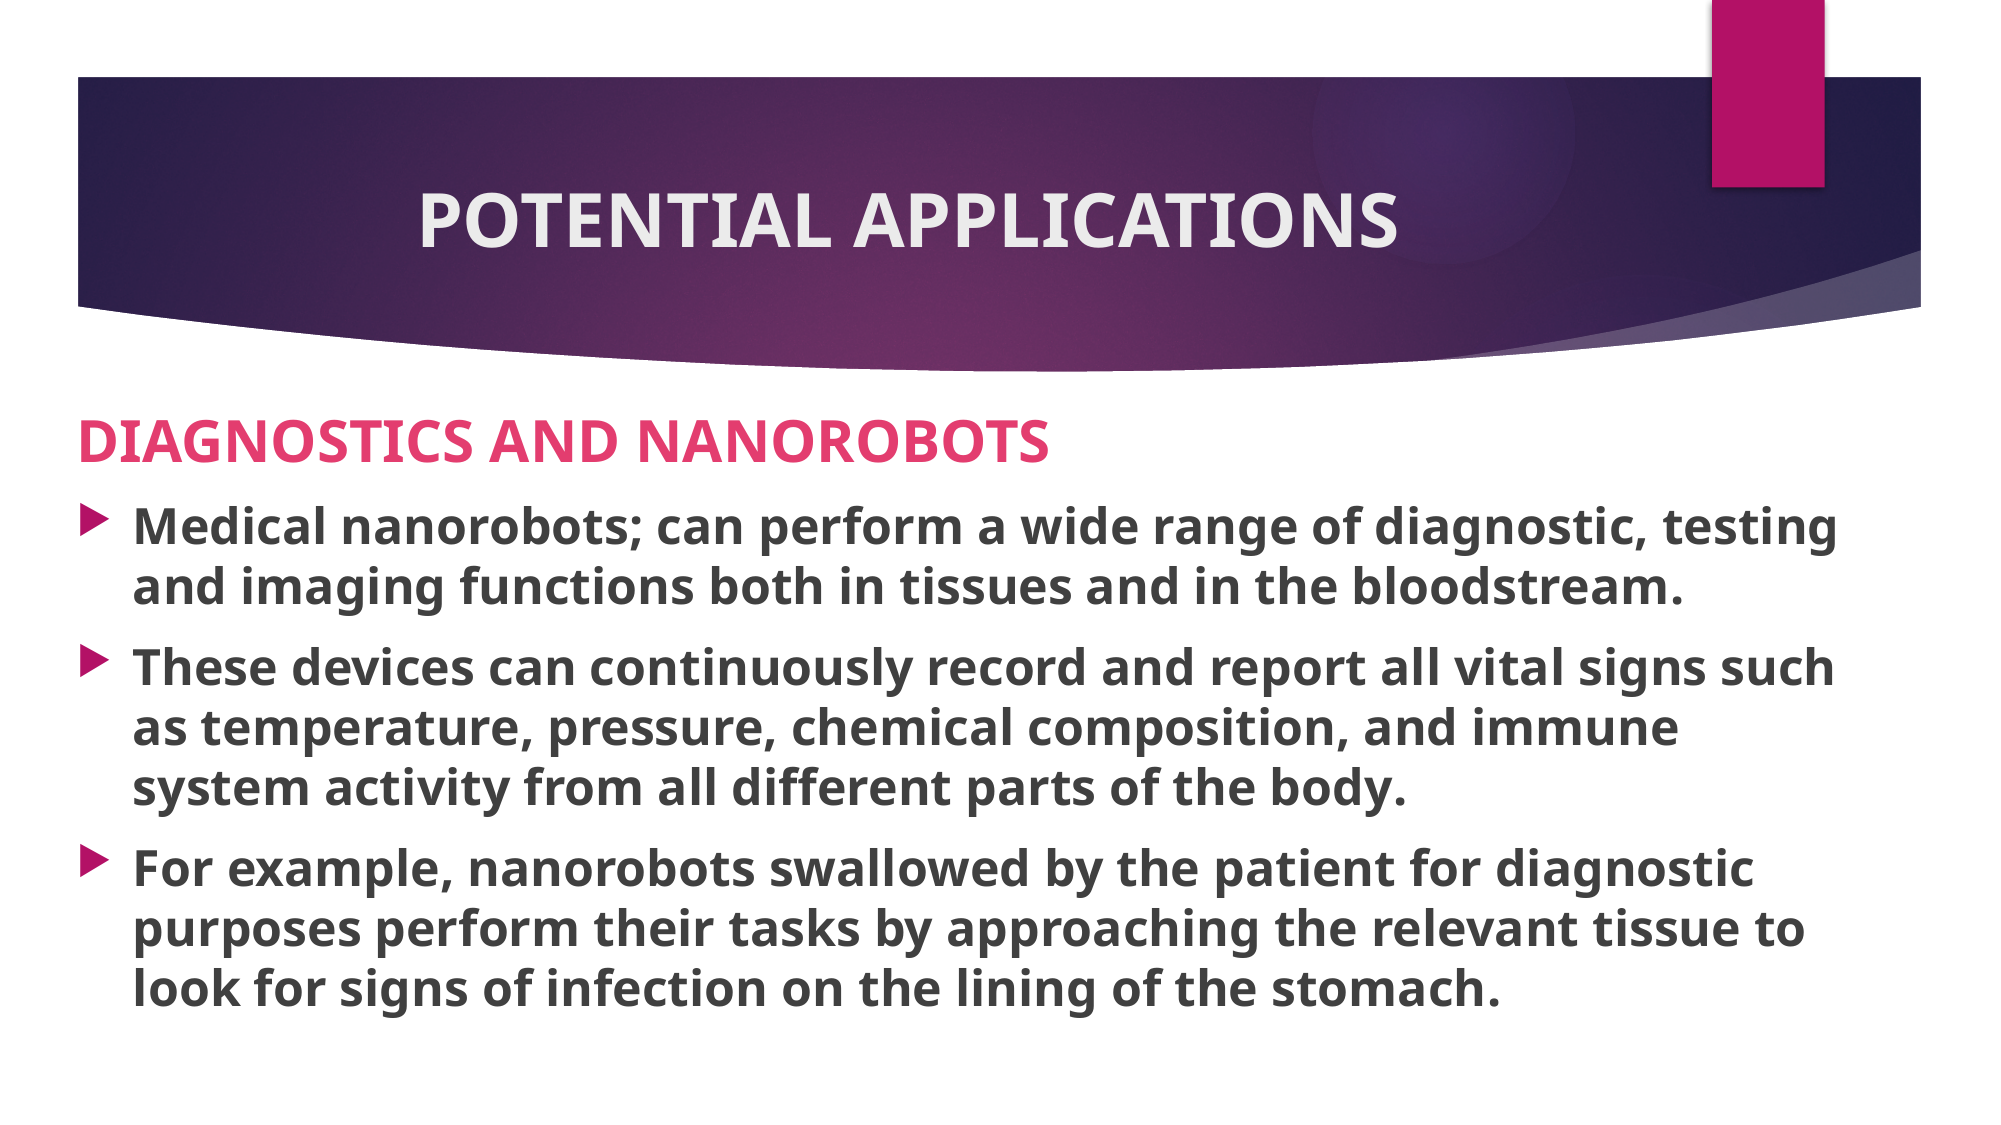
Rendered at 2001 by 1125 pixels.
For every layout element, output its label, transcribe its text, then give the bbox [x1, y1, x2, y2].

title POTENTIAL APPLICATIONS [189, 159, 1627, 276]
list DIAGNOSTICS AND NANOROBOTS Medical nanorobots; can perform a wide range of diagnostic, testing and imaging functions both in tissues and in the bloodstream. These devices can continuously record and report all vital signs such as temperature, pressure, chemical composition, and immune system activity from all different parts of the body. For example, nanorobots swallowed by the patient for diagnostic purposes perform their tasks by approaching the relevant tissue to look for signs of infection on the lining of the stomach. [61, 396, 1871, 1125]
